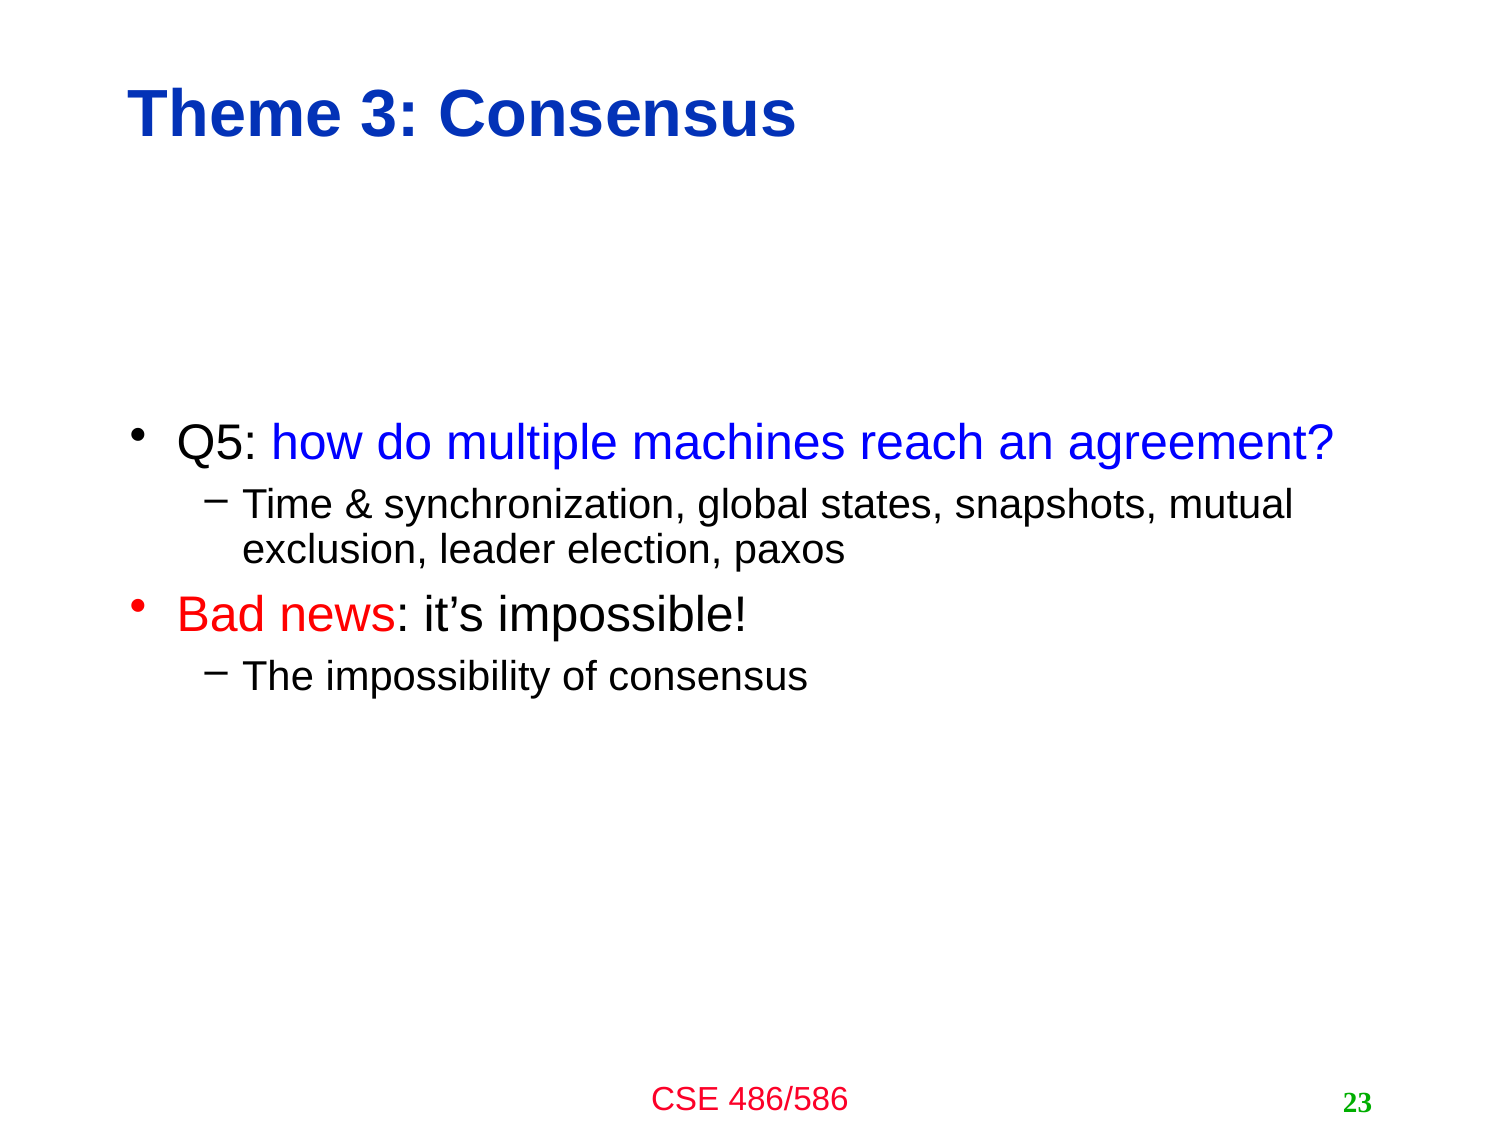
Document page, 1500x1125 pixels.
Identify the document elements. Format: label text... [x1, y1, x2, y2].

list Q5: how do multiple machines reach an agreement? Time & synchronization, global states, snapshots, mutual exclusion, leader election, paxos Bad news: it’s impossible! The impossibility of consensus [114, 195, 1376, 1005]
title Theme 3: Consensus [112, 53, 1310, 176]
slide_number 23 [1074, 1076, 1388, 1125]
